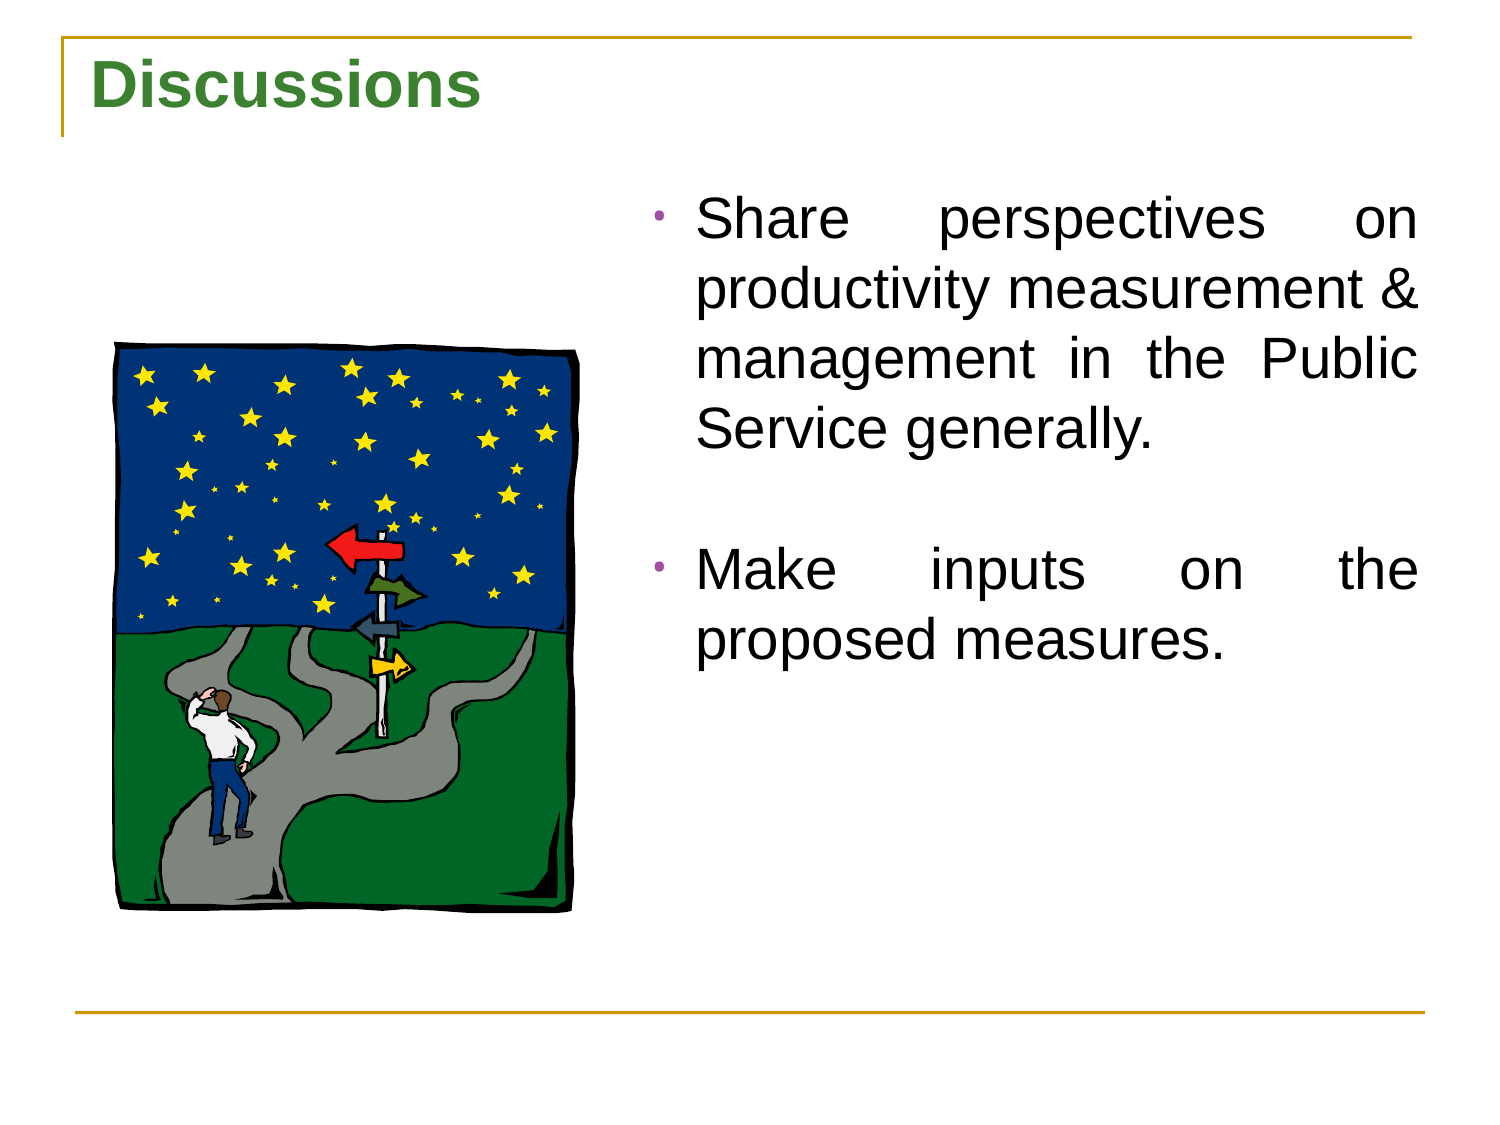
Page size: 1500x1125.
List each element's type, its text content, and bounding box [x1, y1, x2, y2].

title Discussions [74, 42, 1426, 173]
list Share perspectives on productivity measurement & management in the Public Service generally. Make inputs on the proposed measures. [619, 172, 1436, 953]
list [111, 337, 585, 919]
